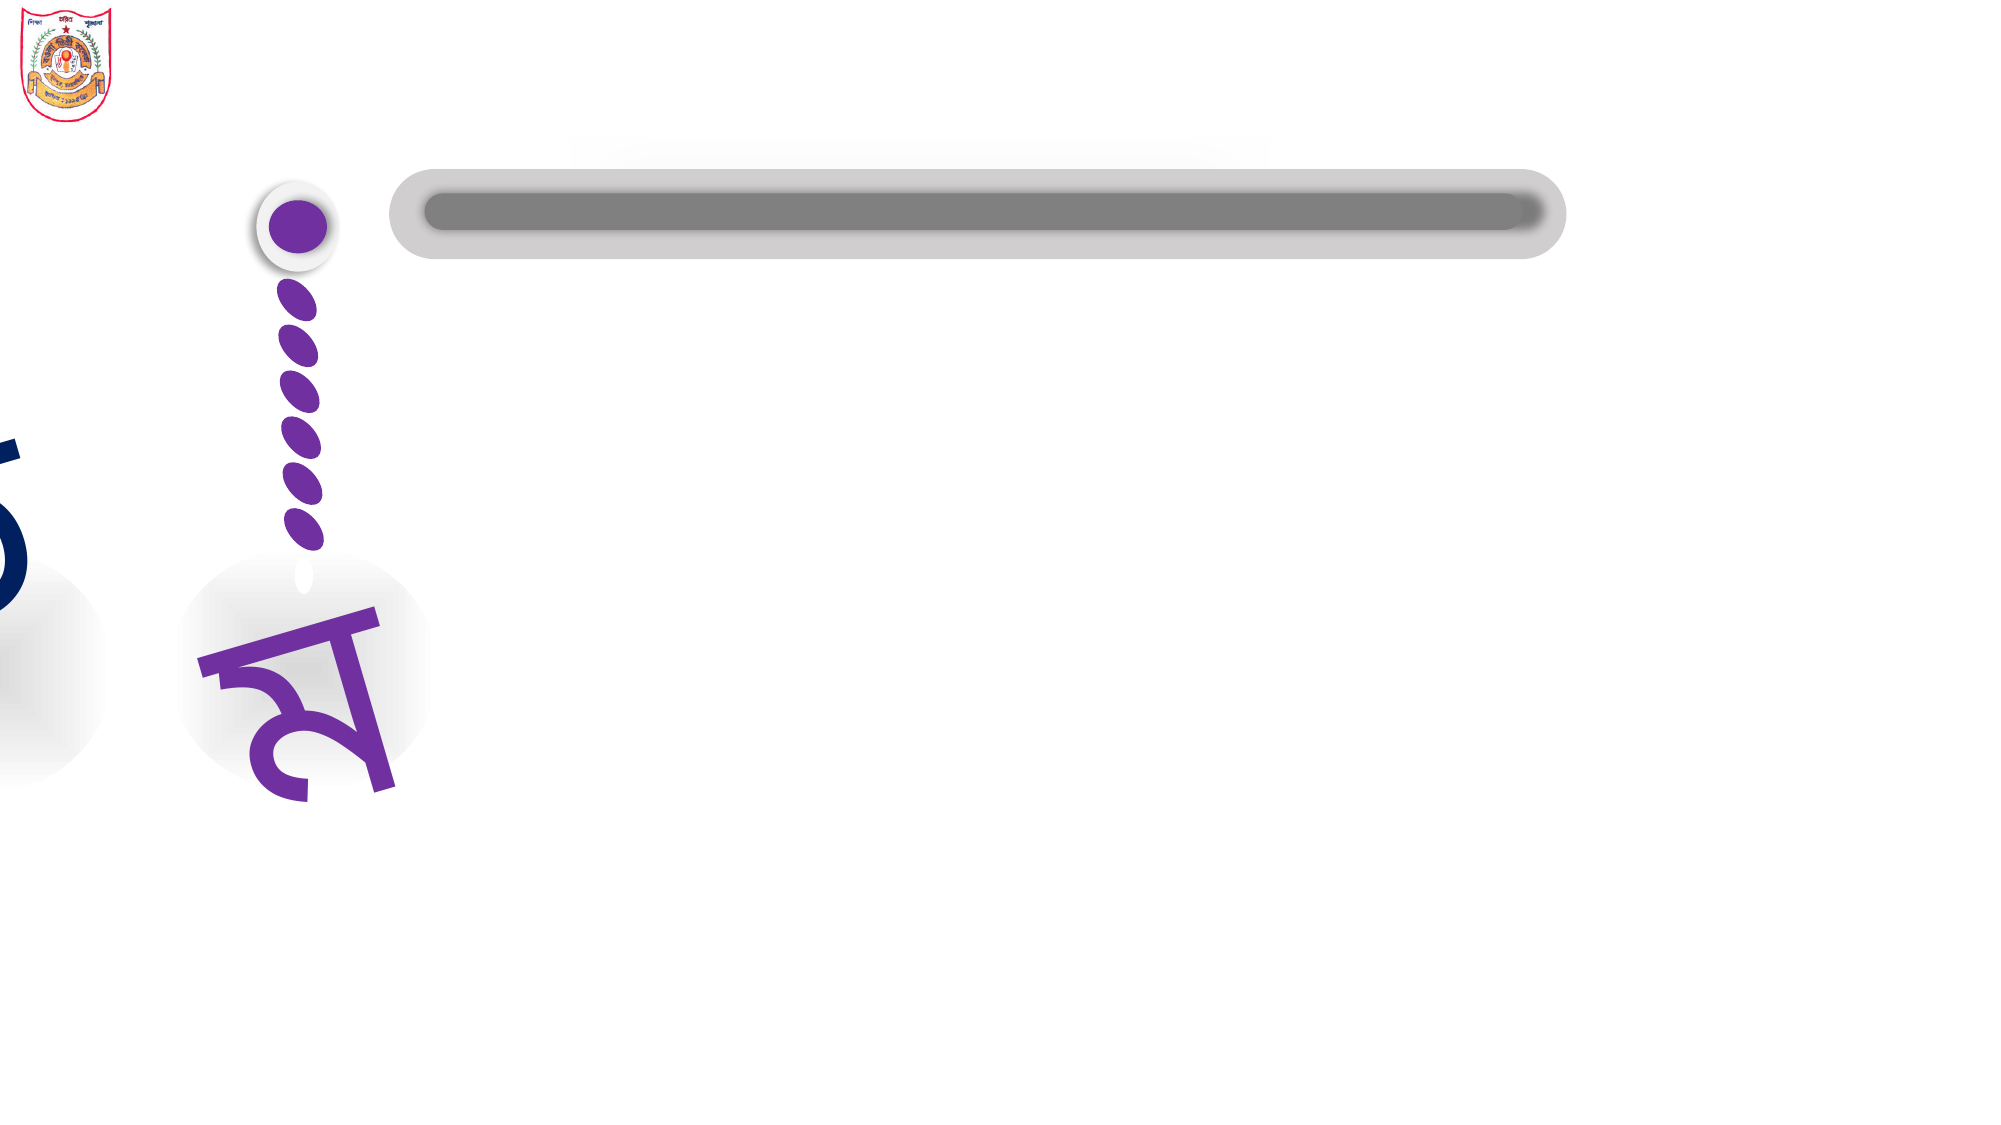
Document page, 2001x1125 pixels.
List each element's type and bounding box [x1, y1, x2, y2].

picture [0, 0, 131, 131]
text_box [389, 169, 1567, 260]
text_box [169, 181, 438, 793]
text_box [0, 181, 113, 795]
